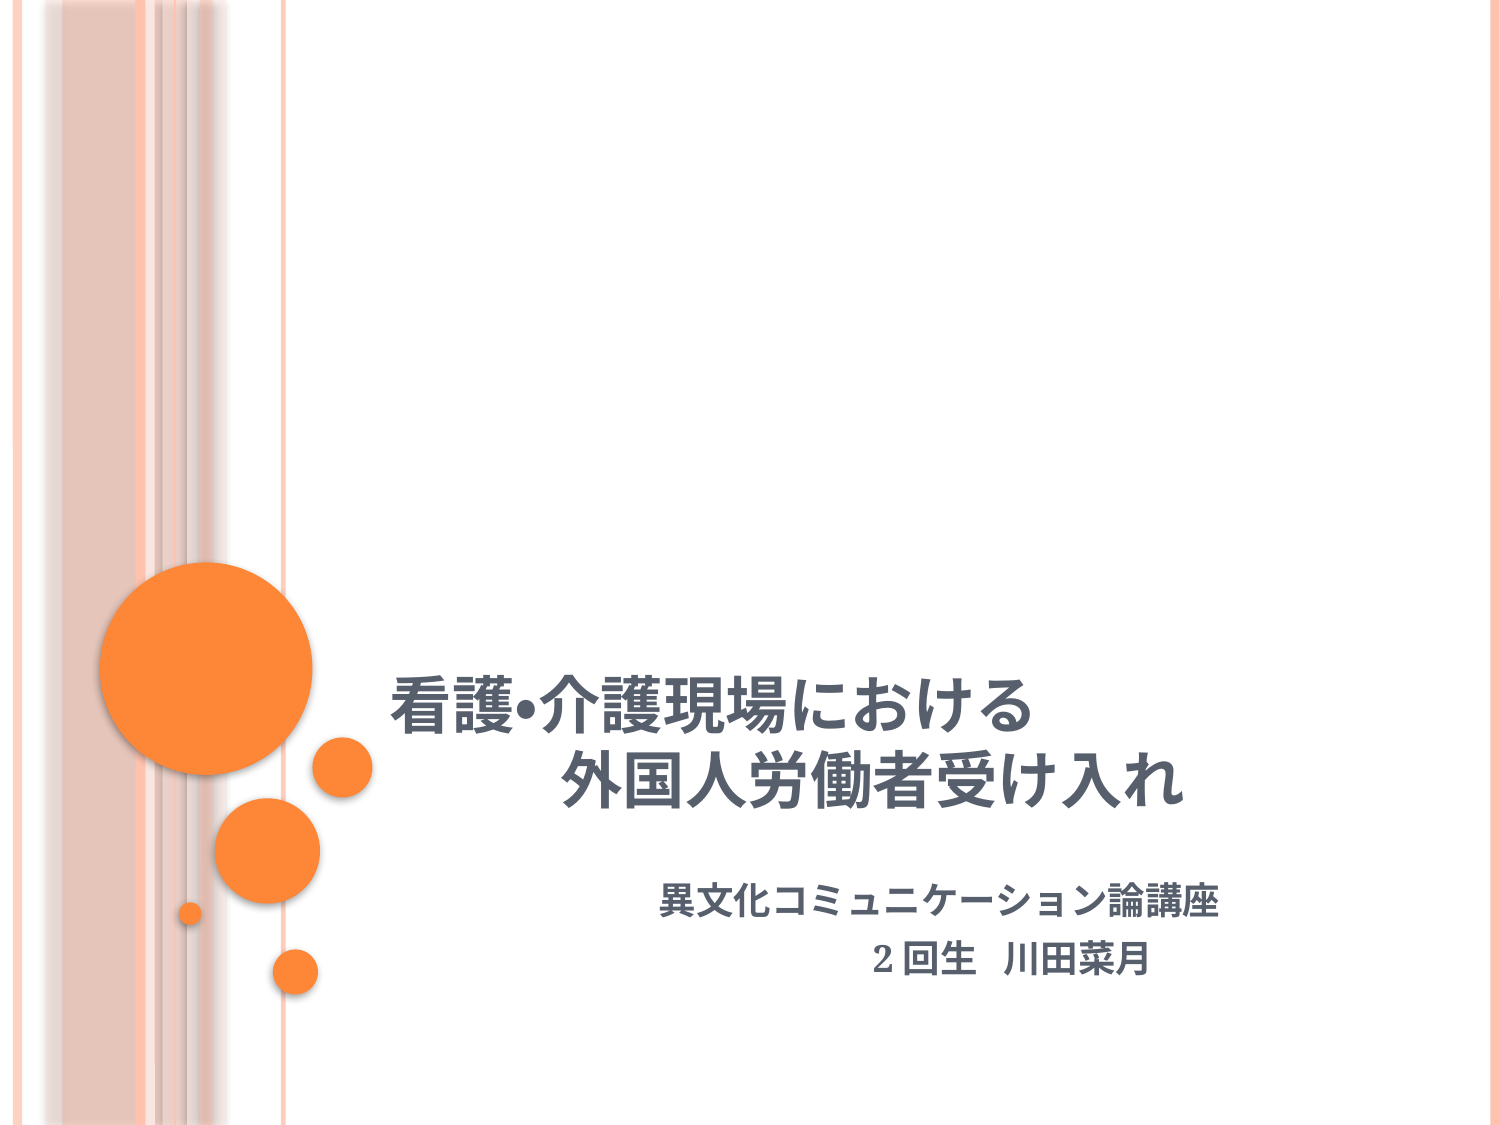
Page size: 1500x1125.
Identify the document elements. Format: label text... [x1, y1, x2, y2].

subtitle 異文化コミュニケーション論講座 2回生 川田菜月 [643, 869, 1466, 1059]
title 看護・介護現場における 外国人労働者受け入れ [375, 512, 1388, 824]
